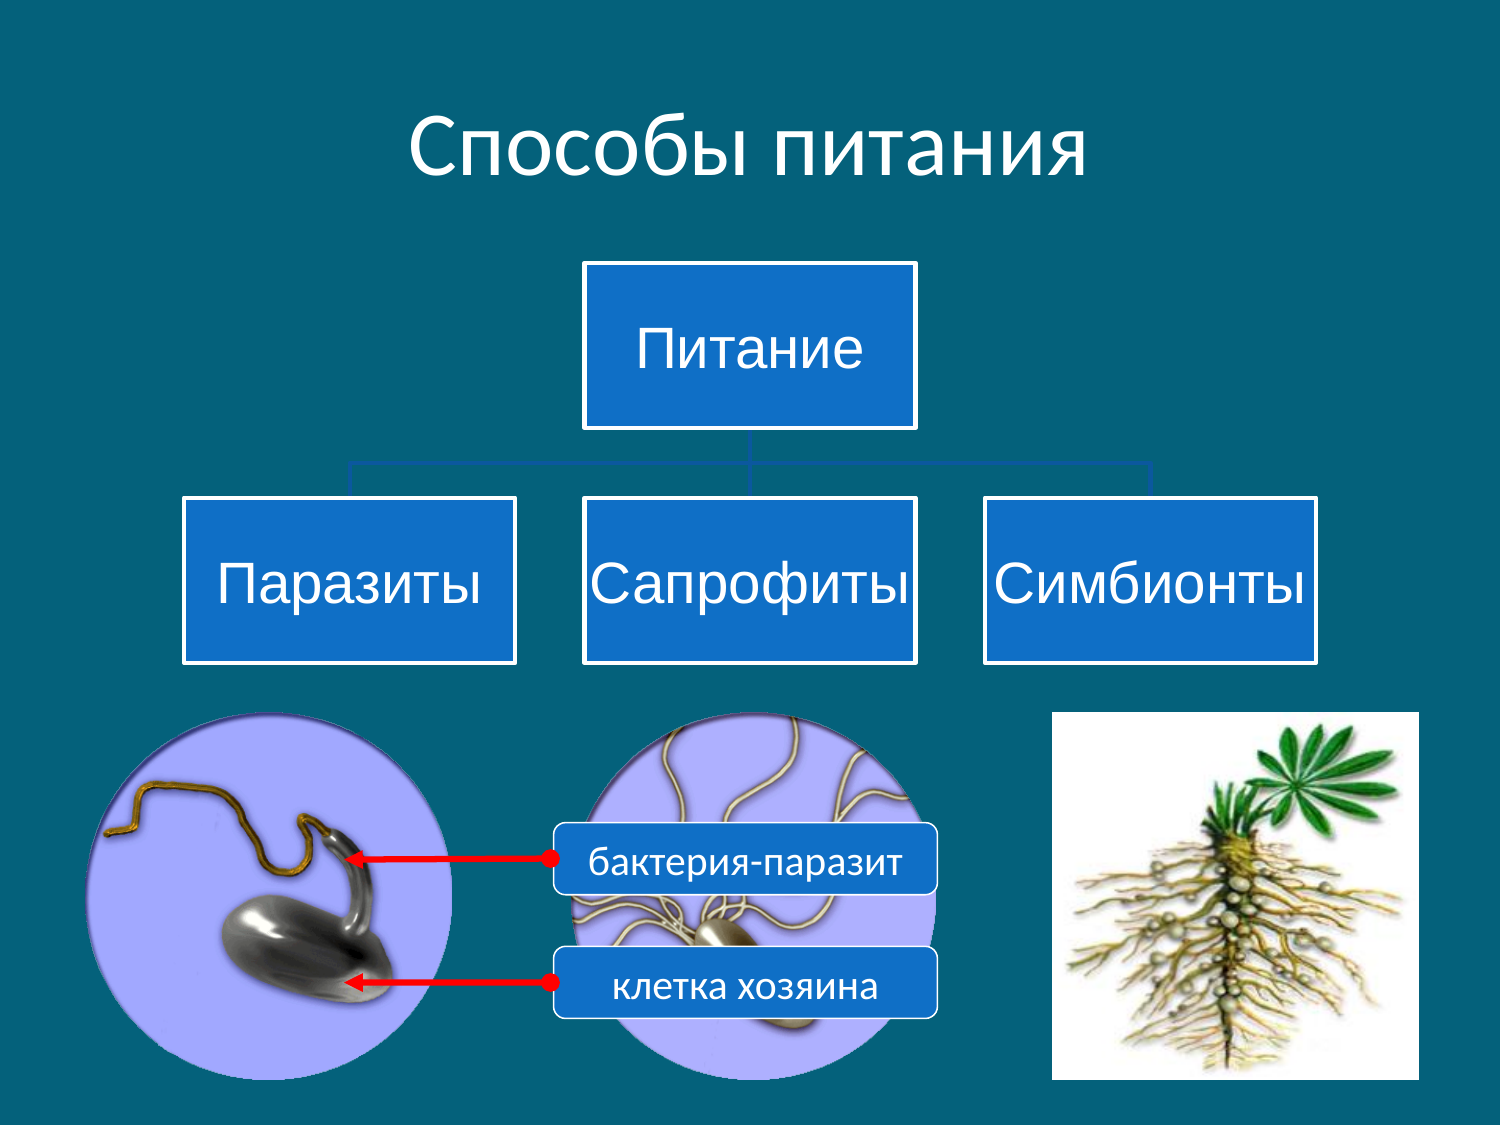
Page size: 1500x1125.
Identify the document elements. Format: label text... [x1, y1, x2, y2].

picture [86, 713, 451, 1079]
title Способы питания [75, 45, 1425, 233]
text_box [343, 822, 938, 895]
picture [1053, 713, 1418, 1079]
picture [618, 1019, 889, 1079]
picture [587, 713, 921, 822]
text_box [343, 946, 938, 1019]
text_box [27, 262, 1473, 664]
picture [572, 895, 935, 946]
